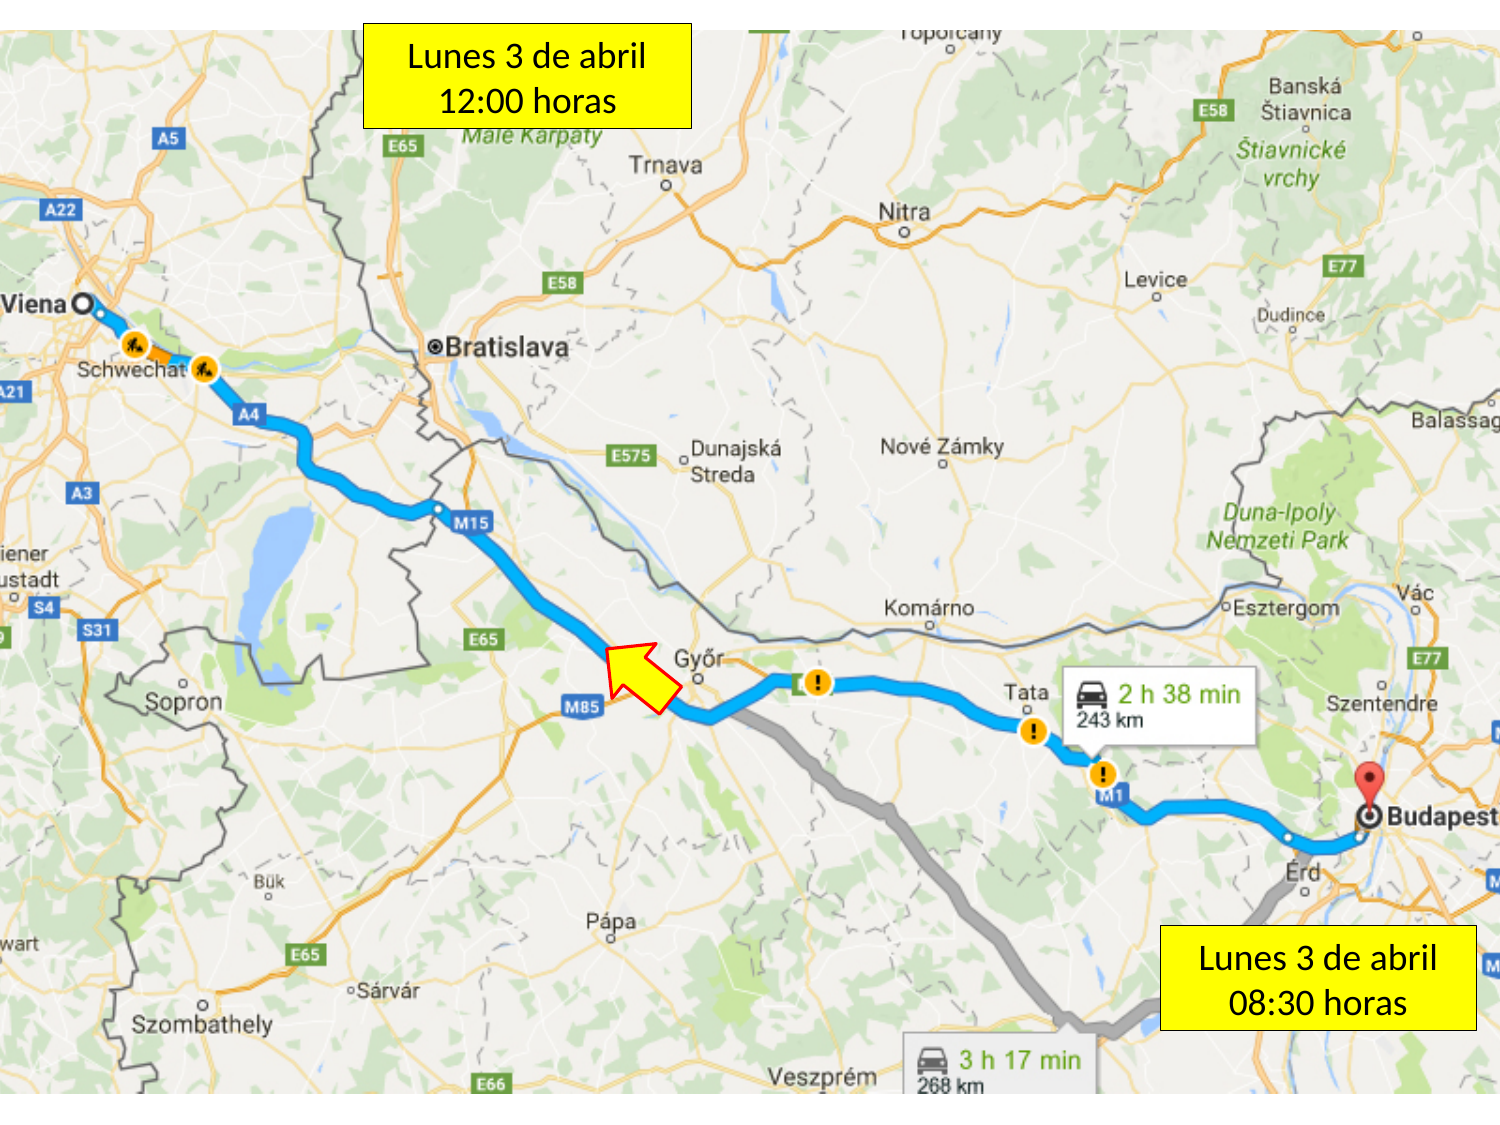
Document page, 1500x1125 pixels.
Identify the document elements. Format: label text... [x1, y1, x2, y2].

text_box Lunes 3 de abril 12:00 horas [363, 23, 692, 29]
picture [0, 30, 1500, 1095]
